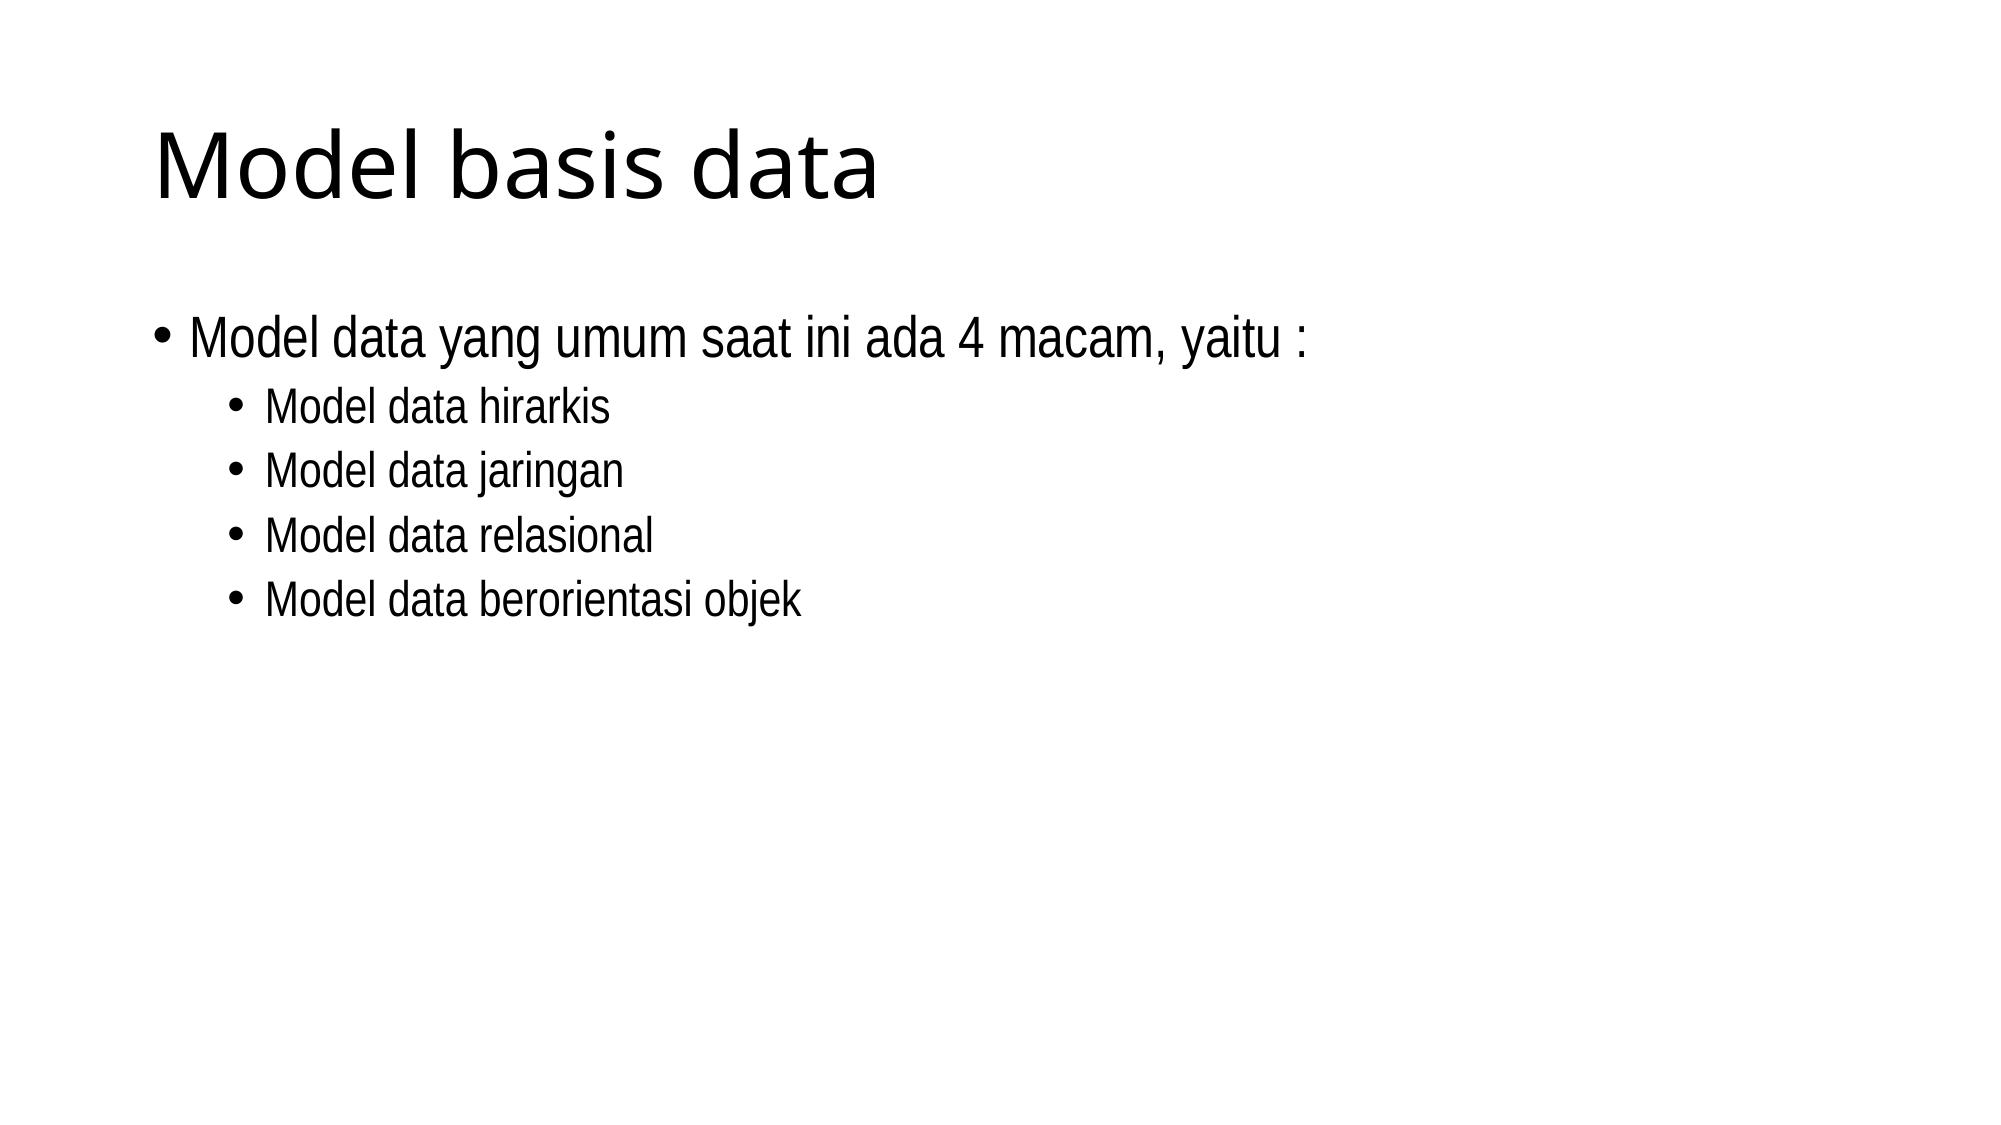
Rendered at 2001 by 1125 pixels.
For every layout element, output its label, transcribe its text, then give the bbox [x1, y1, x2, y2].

title Model basis data [137, 59, 1863, 278]
list Model data yang umum saat ini ada 4 macam, yaitu : Model data hirarkis Model data jaringan Model data relasional Model data berorientasi objek [137, 299, 1863, 1014]
